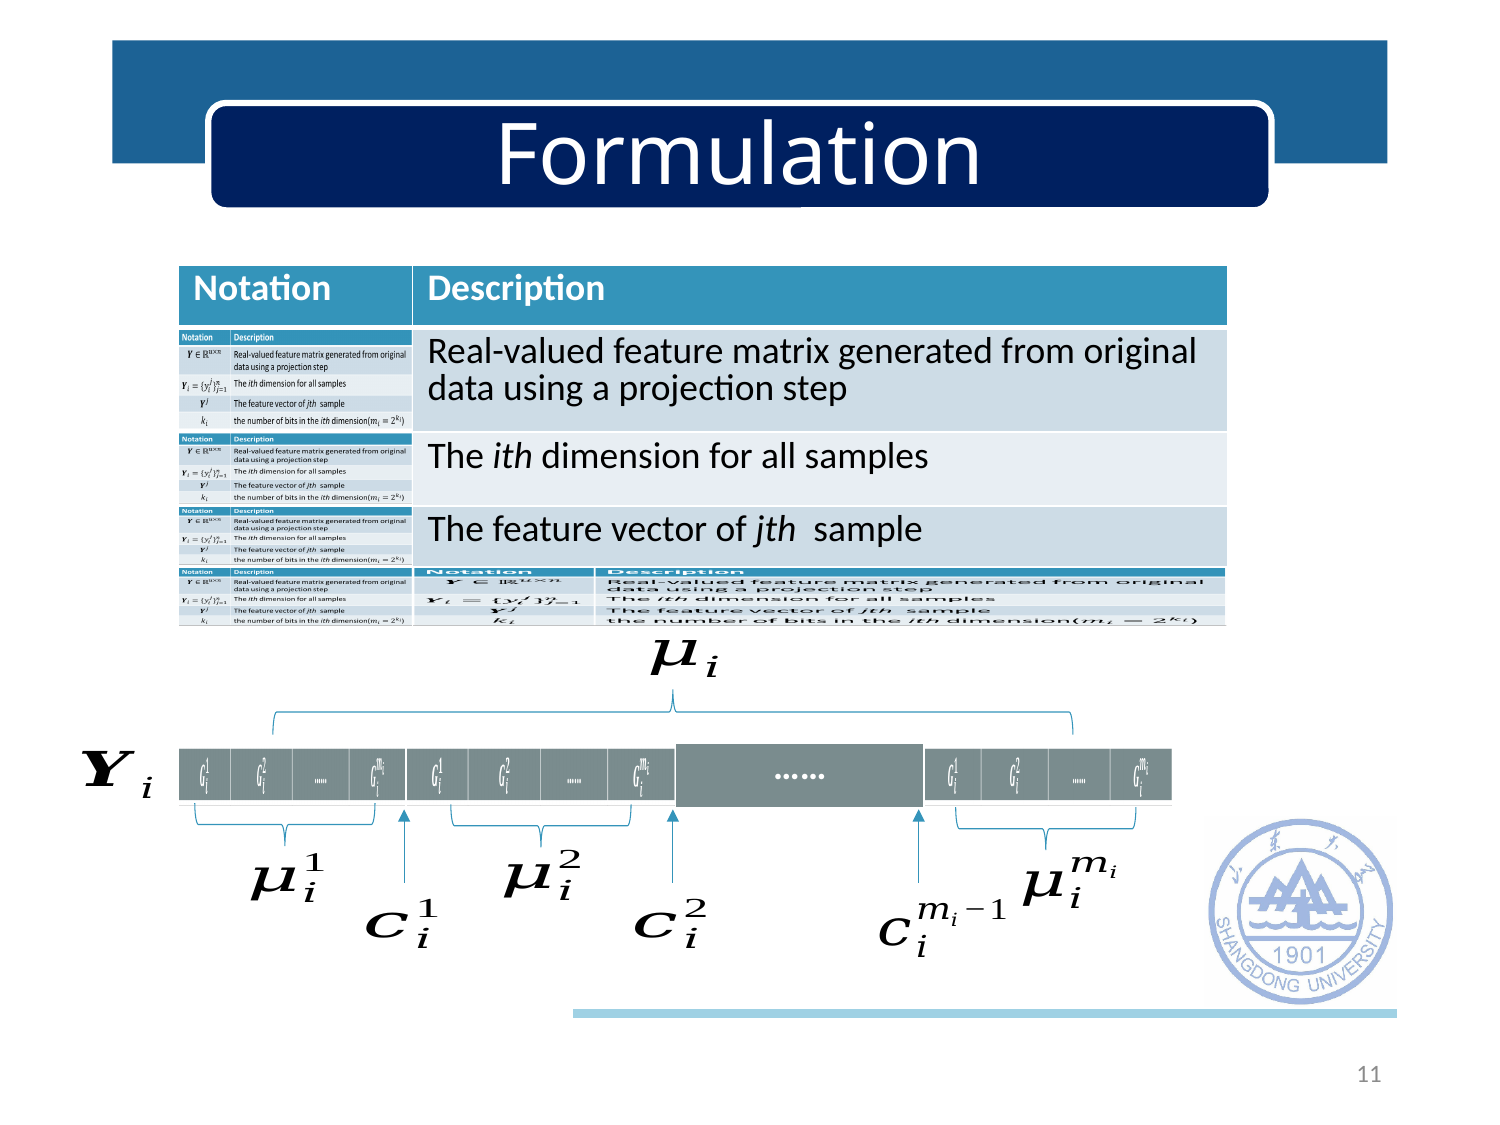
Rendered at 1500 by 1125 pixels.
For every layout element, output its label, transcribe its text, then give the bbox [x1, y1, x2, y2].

table_cell Real-valued feature matrix generated from original data using a projection step [413, 330, 1227, 431]
table_header Notation [179, 266, 412, 325]
picture [1204, 816, 1397, 1007]
table_cell [179, 507, 412, 566]
table_cell [413, 568, 1227, 627]
text_box [272, 689, 1074, 735]
slide_number 11 [1059, 1042, 1397, 1103]
table_header [407, 744, 675, 807]
table_cell [179, 568, 412, 627]
table_cell [179, 433, 412, 505]
text_box [955, 807, 1137, 851]
table_header [179, 744, 405, 807]
table_cell [179, 330, 412, 431]
text_box [450, 804, 632, 848]
title Formulation [208, 102, 1272, 211]
table_cell The ith dimension for all samples [413, 433, 1227, 505]
table_header Description [413, 266, 1227, 325]
table_header [925, 744, 1172, 807]
text_box [194, 803, 376, 847]
table_cell The feature vector of jth sample [413, 507, 1227, 566]
table_header …… [676, 744, 923, 807]
